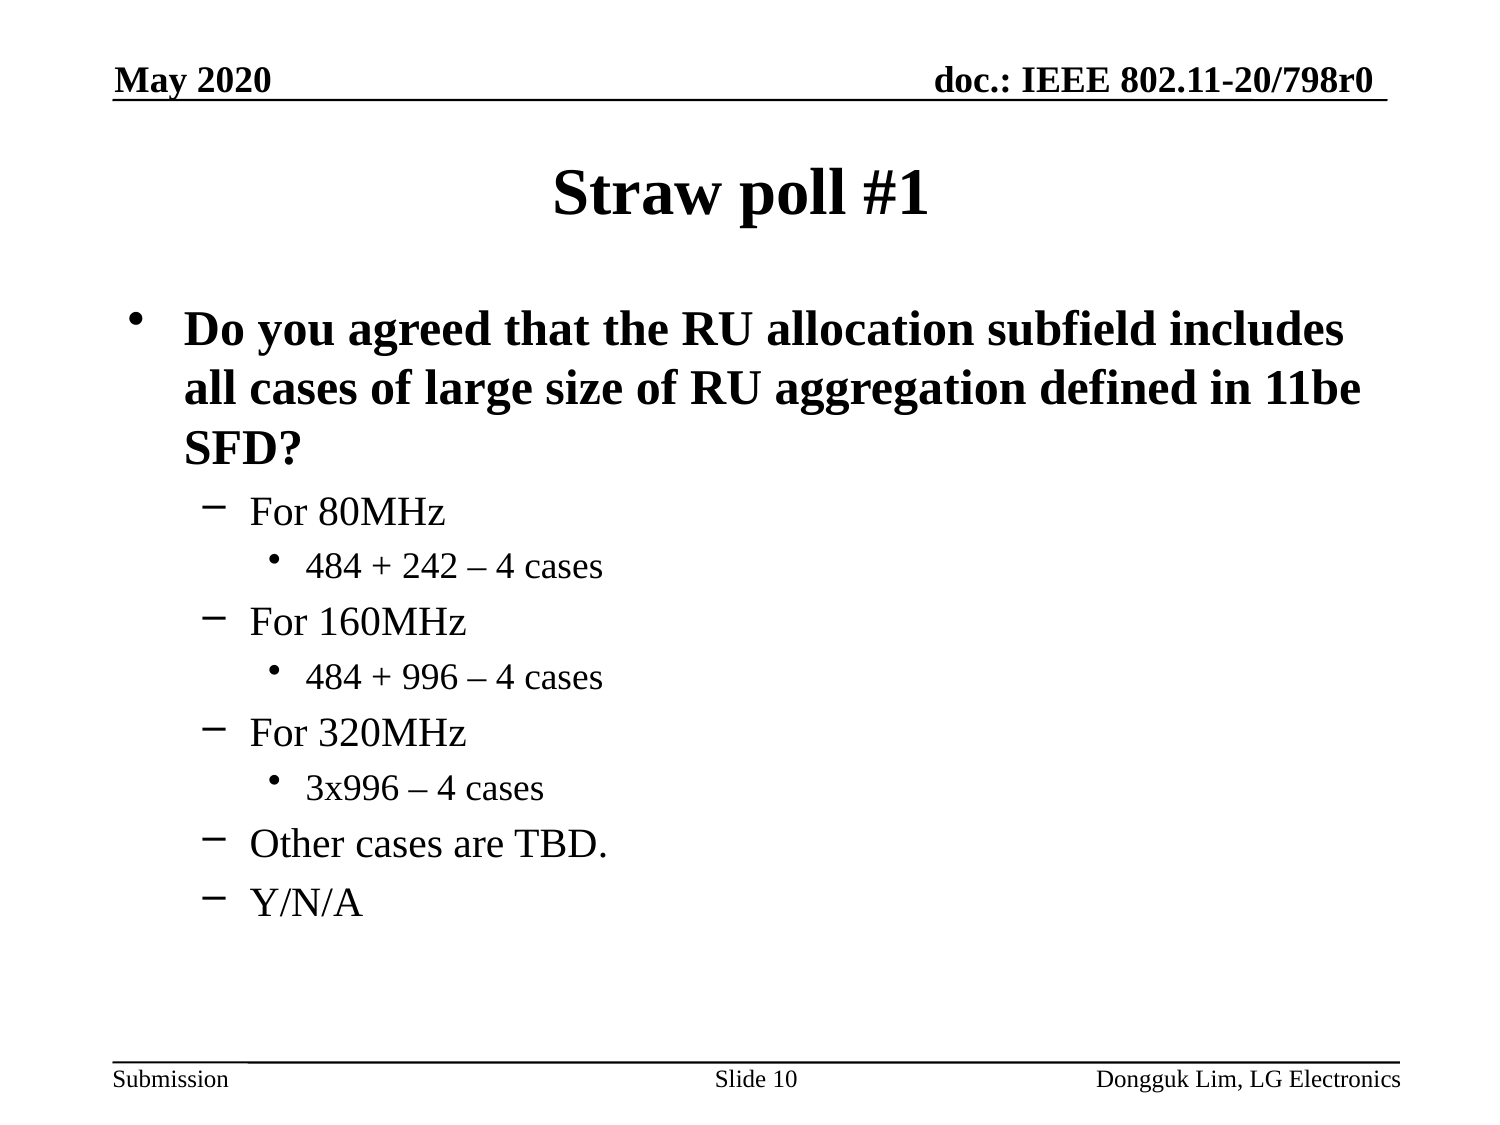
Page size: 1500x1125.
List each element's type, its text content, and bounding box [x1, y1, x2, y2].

footer Dongguk Lim, LG Electronics [1092, 1061, 1402, 1093]
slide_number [114, 54, 274, 101]
slide_number Slide 10 [712, 1061, 800, 1093]
title Straw poll #1 [112, 112, 1388, 263]
list Do you agreed that the RU allocation subfield includes all cases of large size of RU aggregation defined in 11be SFD? For 80MHz 484 + 242 – 4 cases For 160MHz 484 + 996 – 4 cases For 320MHz 3x996 – 4 cases Other cases are TBD. Y/N/A [112, 287, 1388, 1000]
